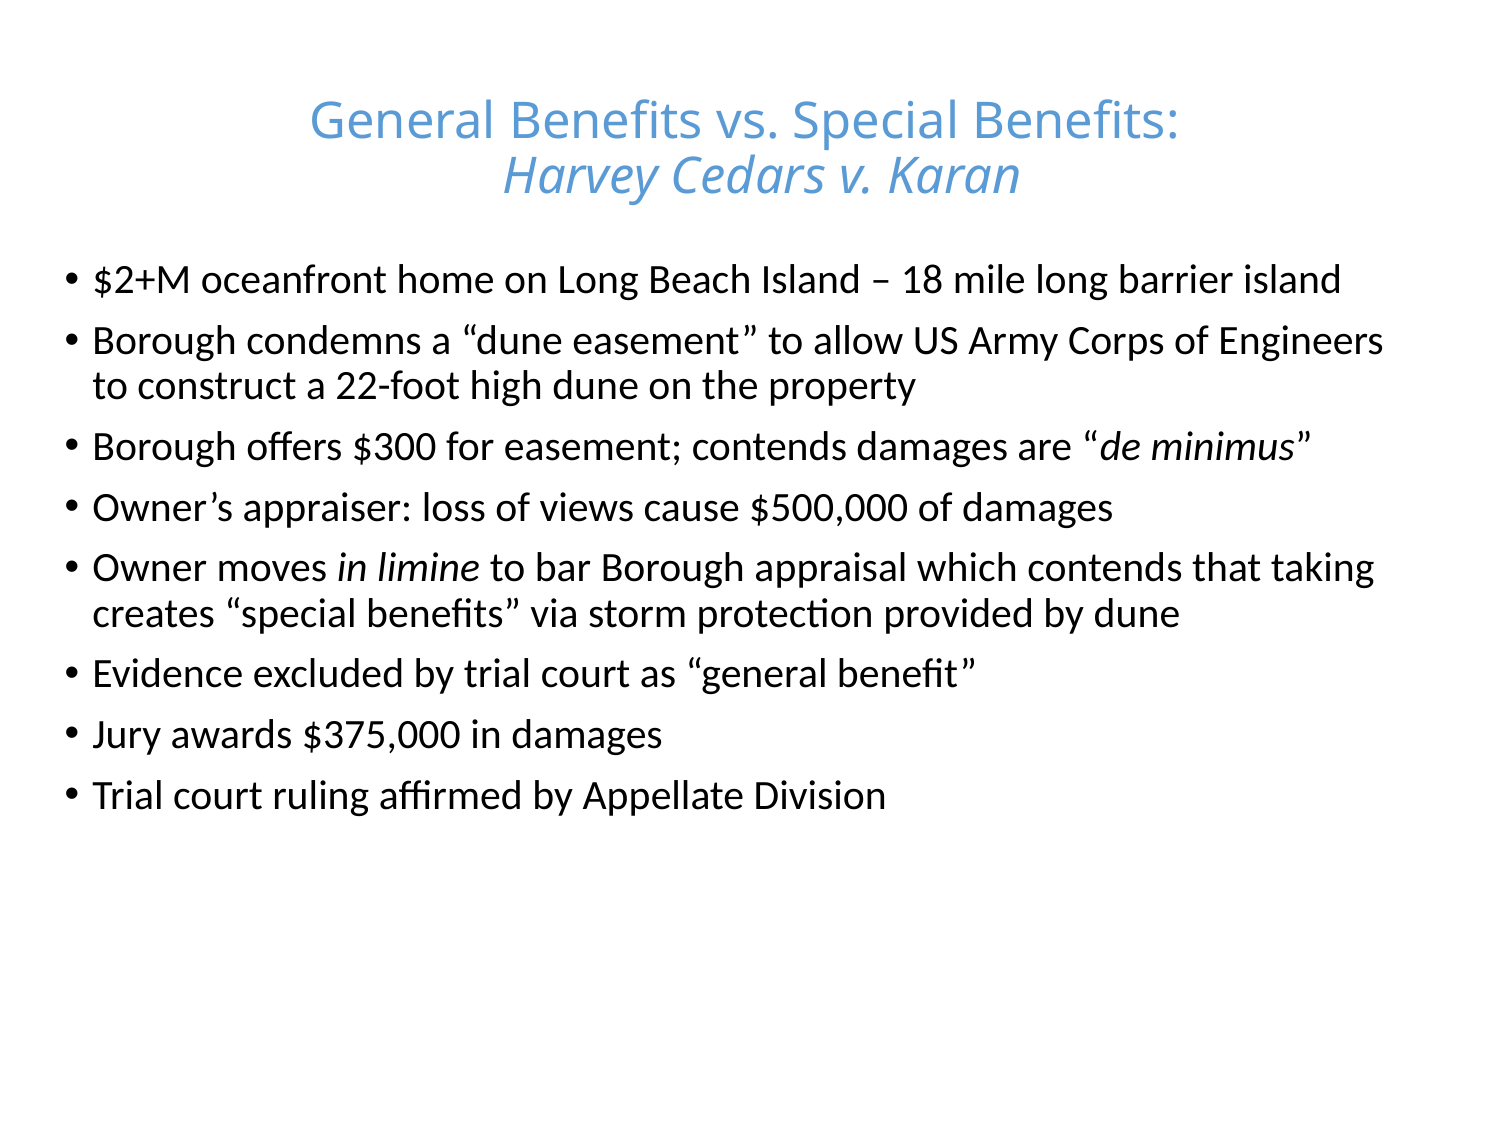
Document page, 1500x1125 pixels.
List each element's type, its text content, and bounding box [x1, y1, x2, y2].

list $2+M oceanfront home on Long Beach Island – 18 mile long barrier island Borough condemns a “dune easement” to allow US Army Corps of Engineers to construct a 22-foot high dune on the property Borough offers $300 for easement; contends damages are “de minimus” Owner’s appraiser: loss of views cause $500,000 of damages Owner moves in limine to bar Borough appraisal which contends that taking creates “special benefits” via storm protection provided by dune Evidence excluded by trial court as “general benefit” Jury awards $375,000 in damages Trial court ruling affirmed by Appellate Division [49, 250, 1445, 1001]
title General Benefits vs. Special Benefits: Harvey Cedars v. Karan [37, 87, 1438, 212]
